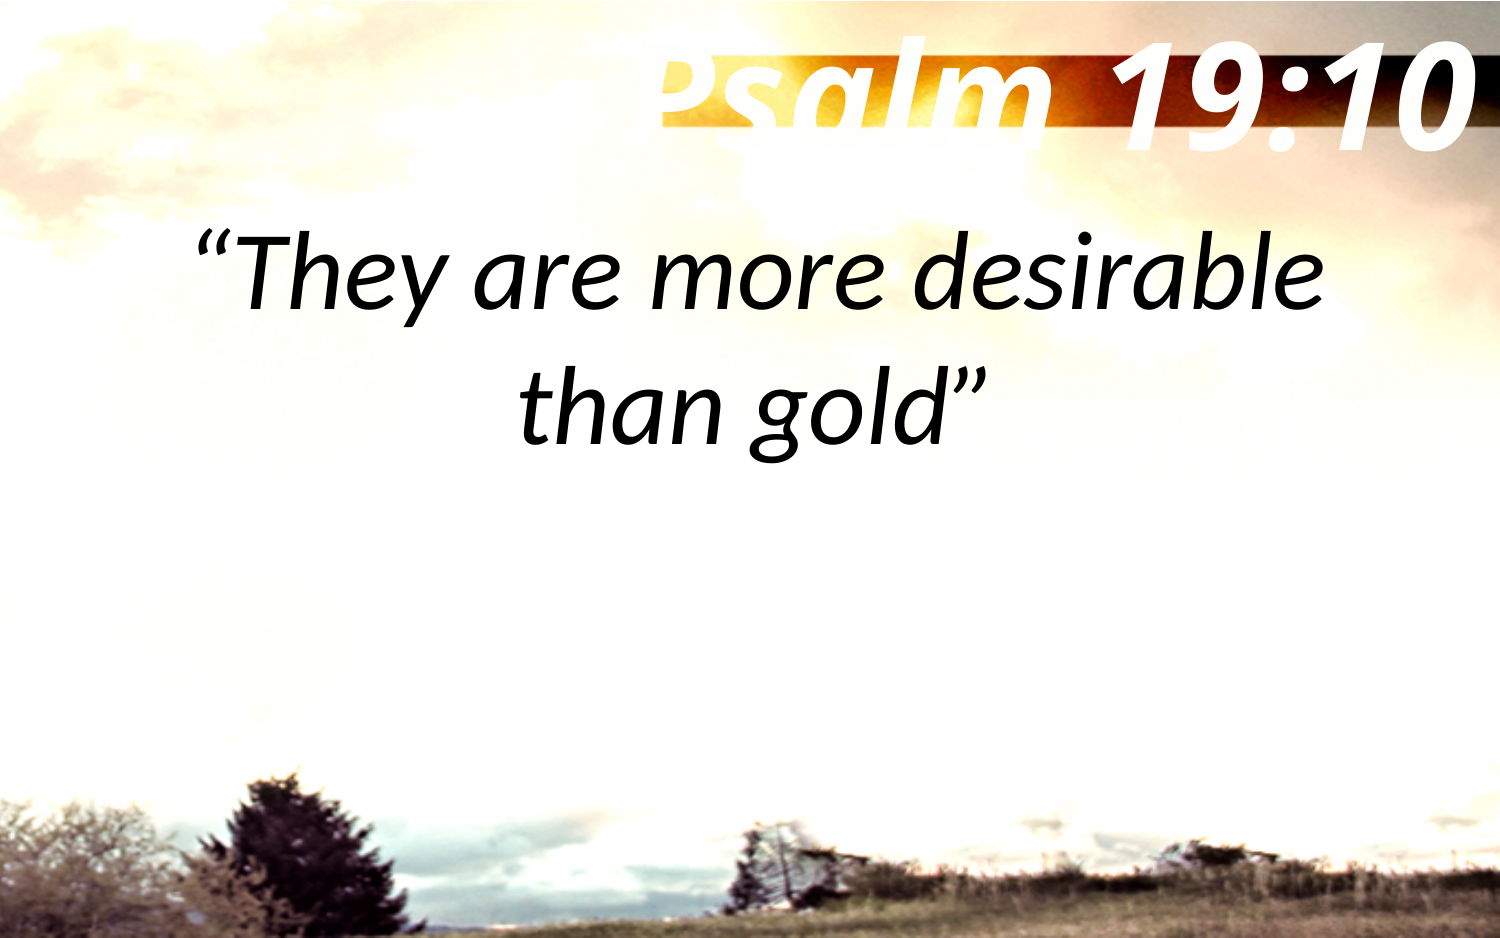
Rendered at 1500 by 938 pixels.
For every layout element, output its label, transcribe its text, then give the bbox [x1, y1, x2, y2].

list “They are more desirable than gold” [150, 189, 1363, 640]
text_box Psalm 19:10 [462, 0, 1500, 188]
picture [0, 1, 1500, 938]
